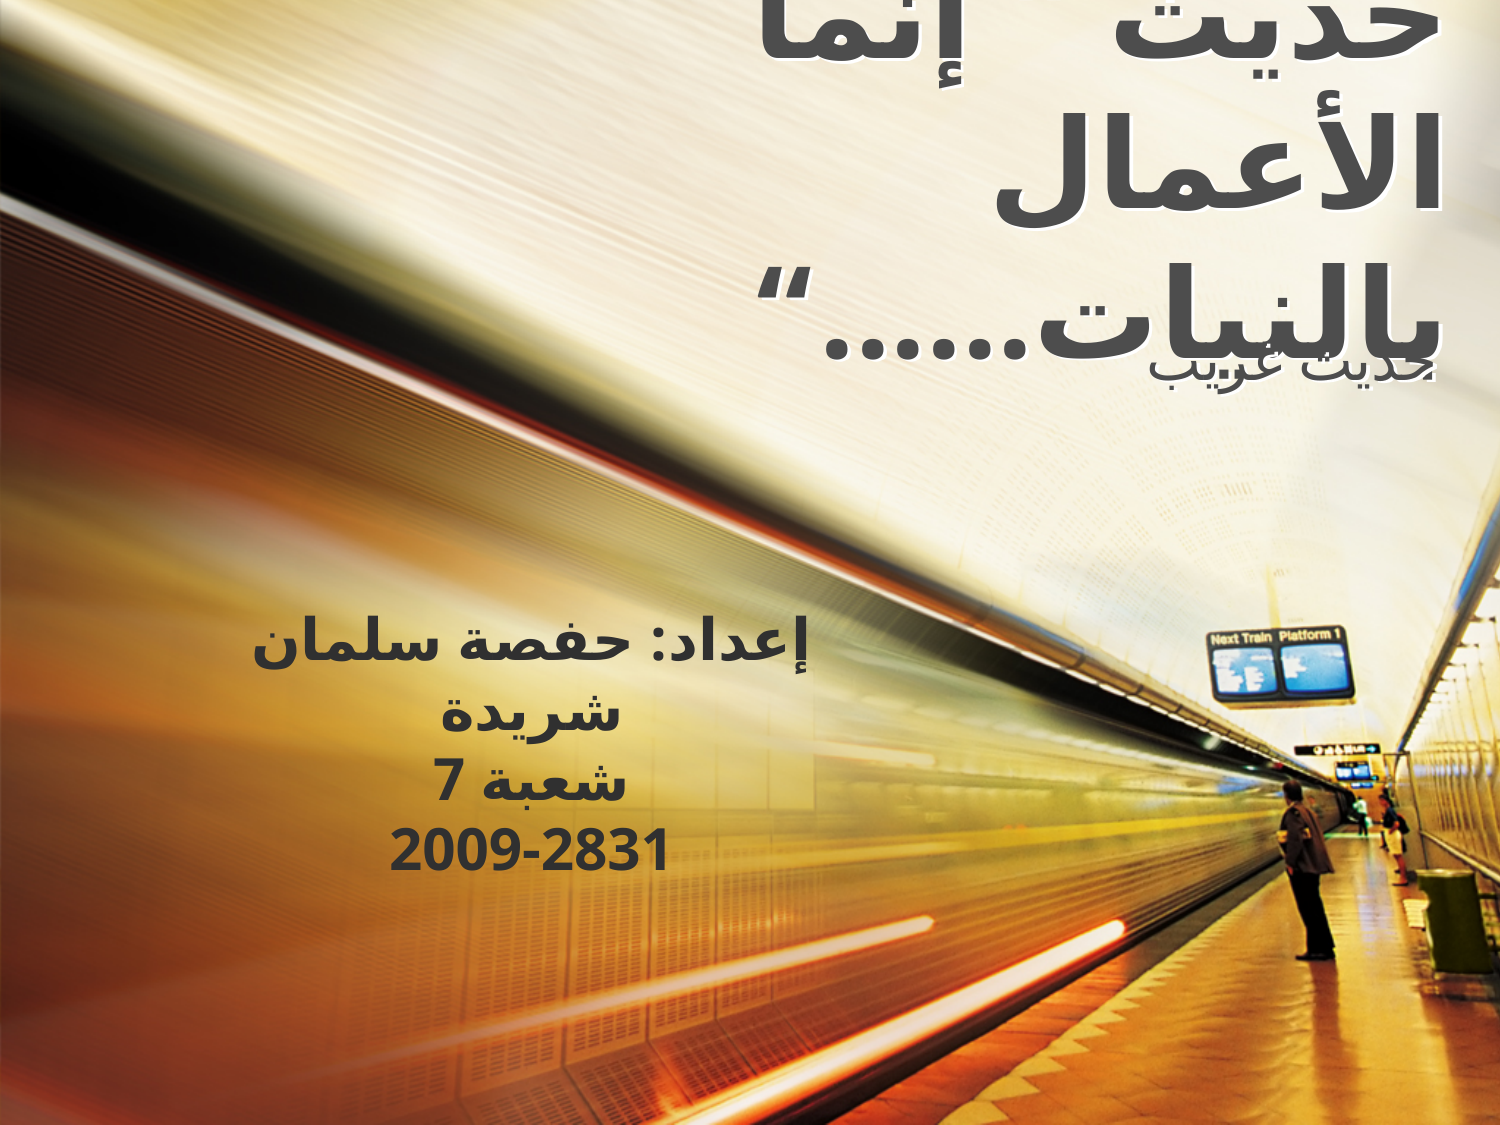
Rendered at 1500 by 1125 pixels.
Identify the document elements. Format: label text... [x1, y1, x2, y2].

picture [0, 0, 1500, 1125]
title حديث ” إنما الأعمال بالنيات......“ [454, 101, 1465, 215]
text_box إعداد: حفصة سلمان شريدة شعبة 7 2009-2831 [218, 609, 845, 876]
subtitle حديث غريب [690, 314, 1454, 428]
